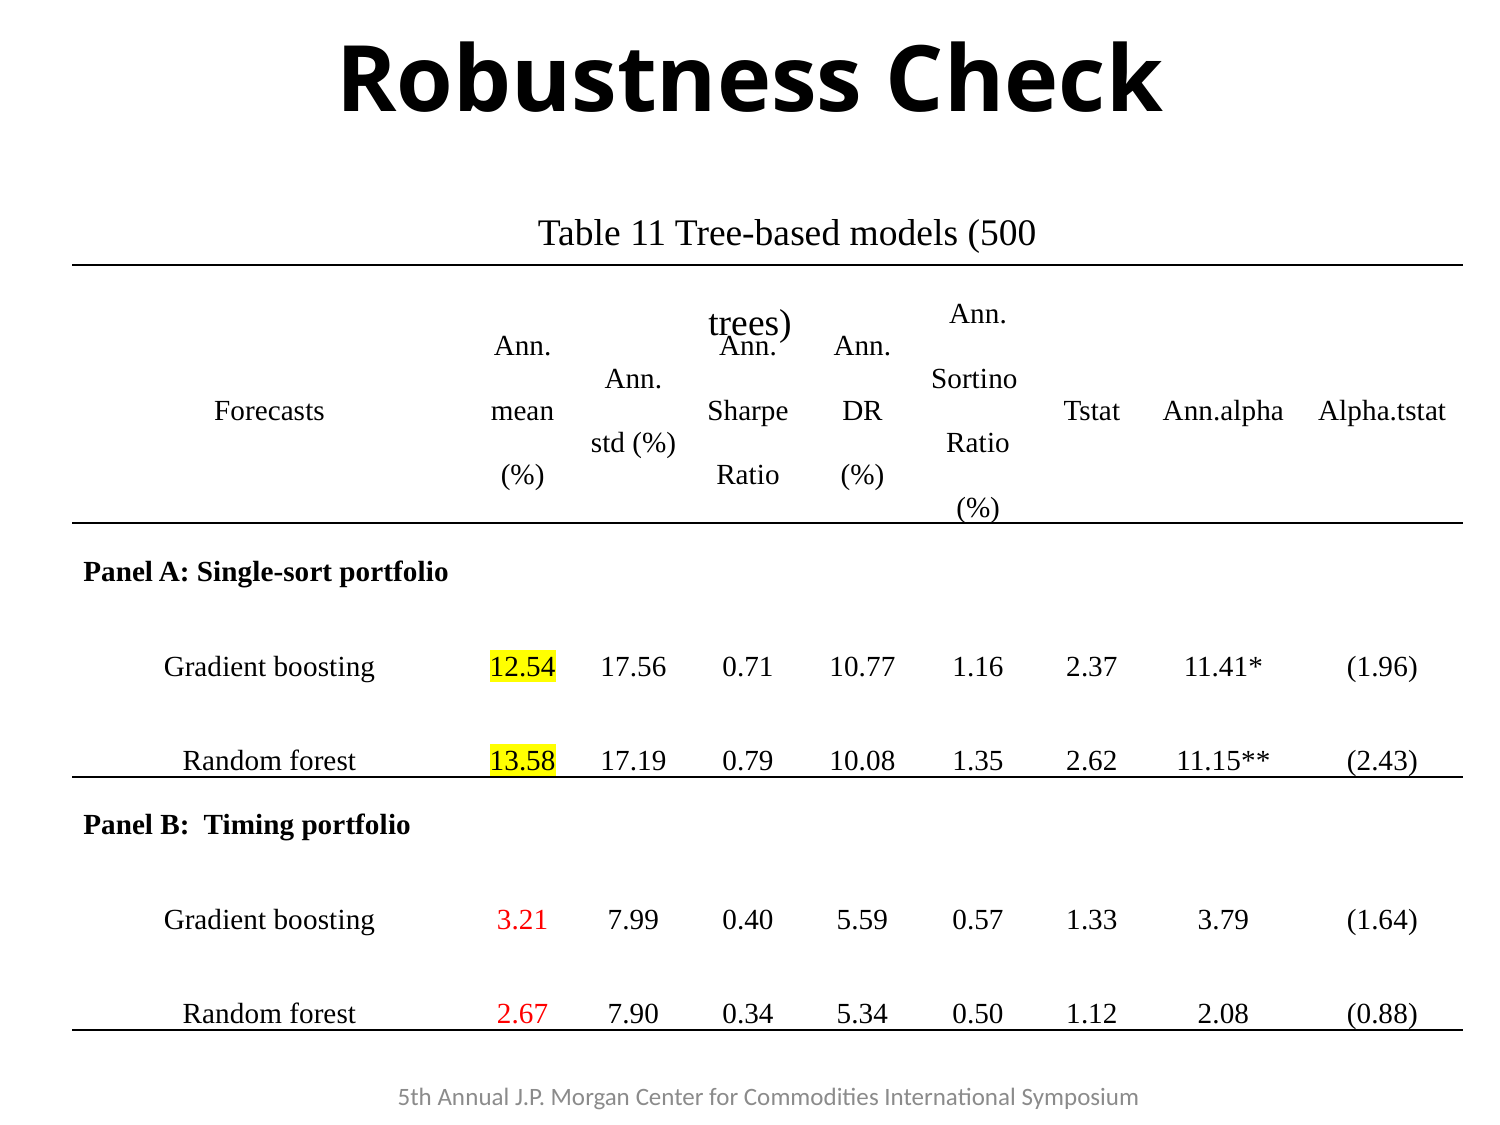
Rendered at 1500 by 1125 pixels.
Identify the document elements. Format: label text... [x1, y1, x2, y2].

footer 5th Annual J.P. Morgan Center for Commodities International Symposium [65, 1067, 1474, 1123]
table_cell 0.50 [918, 965, 1038, 1029]
table_cell 0.57 [918, 841, 1038, 965]
table_cell (0.88) [1301, 965, 1463, 1029]
table_cell Random forest [72, 712, 467, 776]
table_cell Panel B: Timing portfolio [72, 778, 1463, 841]
table_cell 1.16 [918, 588, 1038, 712]
table_header Tstat [1038, 266, 1146, 522]
table_header Ann. DR (%) [807, 266, 918, 522]
table_cell (1.96) [1301, 588, 1463, 712]
table_cell 5.34 [807, 965, 918, 1029]
table_cell 3.79 [1146, 841, 1301, 965]
table_cell 2.37 [1038, 588, 1146, 712]
table_cell 0.79 [689, 712, 807, 776]
table_cell (1.64) [1301, 841, 1463, 965]
table_cell 11.15** [1146, 712, 1301, 776]
table_cell 17.19 [578, 712, 689, 776]
table_cell Random forest [72, 965, 467, 1029]
table_cell 7.99 [578, 841, 689, 965]
table_cell 3.21 [467, 841, 578, 965]
table_cell 0.34 [689, 965, 807, 1029]
table_cell Gradient boosting [72, 588, 467, 712]
table_cell 12.54 [467, 588, 578, 712]
table_header Ann. std (%) [578, 266, 689, 522]
table_header Ann. mean (%) [467, 266, 578, 522]
table_header Forecasts [72, 266, 467, 522]
table_cell 2.08 [1146, 965, 1301, 1029]
table_cell 10.08 [807, 712, 918, 776]
table_cell 1.12 [1038, 965, 1146, 1029]
table_cell 11.41* [1146, 588, 1301, 712]
table_cell 5.59 [807, 841, 918, 965]
title Robustness Check [103, 7, 1397, 156]
table_cell 1.35 [918, 712, 1038, 776]
table_cell 2.67 [467, 965, 578, 1029]
table_cell Panel A: Single-sort portfolio [72, 524, 1463, 588]
table_cell 1.33 [1038, 841, 1146, 965]
text_box Table 11 Tree-based models (500 trees) [439, 156, 1061, 261]
table_header Alpha.tstat [1301, 266, 1463, 522]
table_cell 0.71 [689, 588, 807, 712]
table_cell Gradient boosting [72, 841, 467, 965]
table_cell 7.90 [578, 965, 689, 1029]
table_header Ann. Sortino Ratio (%) [918, 266, 1038, 522]
table_cell 0.40 [689, 841, 807, 965]
table_cell (2.43) [1301, 712, 1463, 776]
table_cell 10.77 [807, 588, 918, 712]
table_cell 2.62 [1038, 712, 1146, 776]
table_cell 17.56 [578, 588, 689, 712]
table_cell 13.58 [467, 712, 578, 776]
table_header Ann. Sharpe Ratio [689, 266, 807, 522]
table_header Ann.alpha [1146, 266, 1301, 522]
